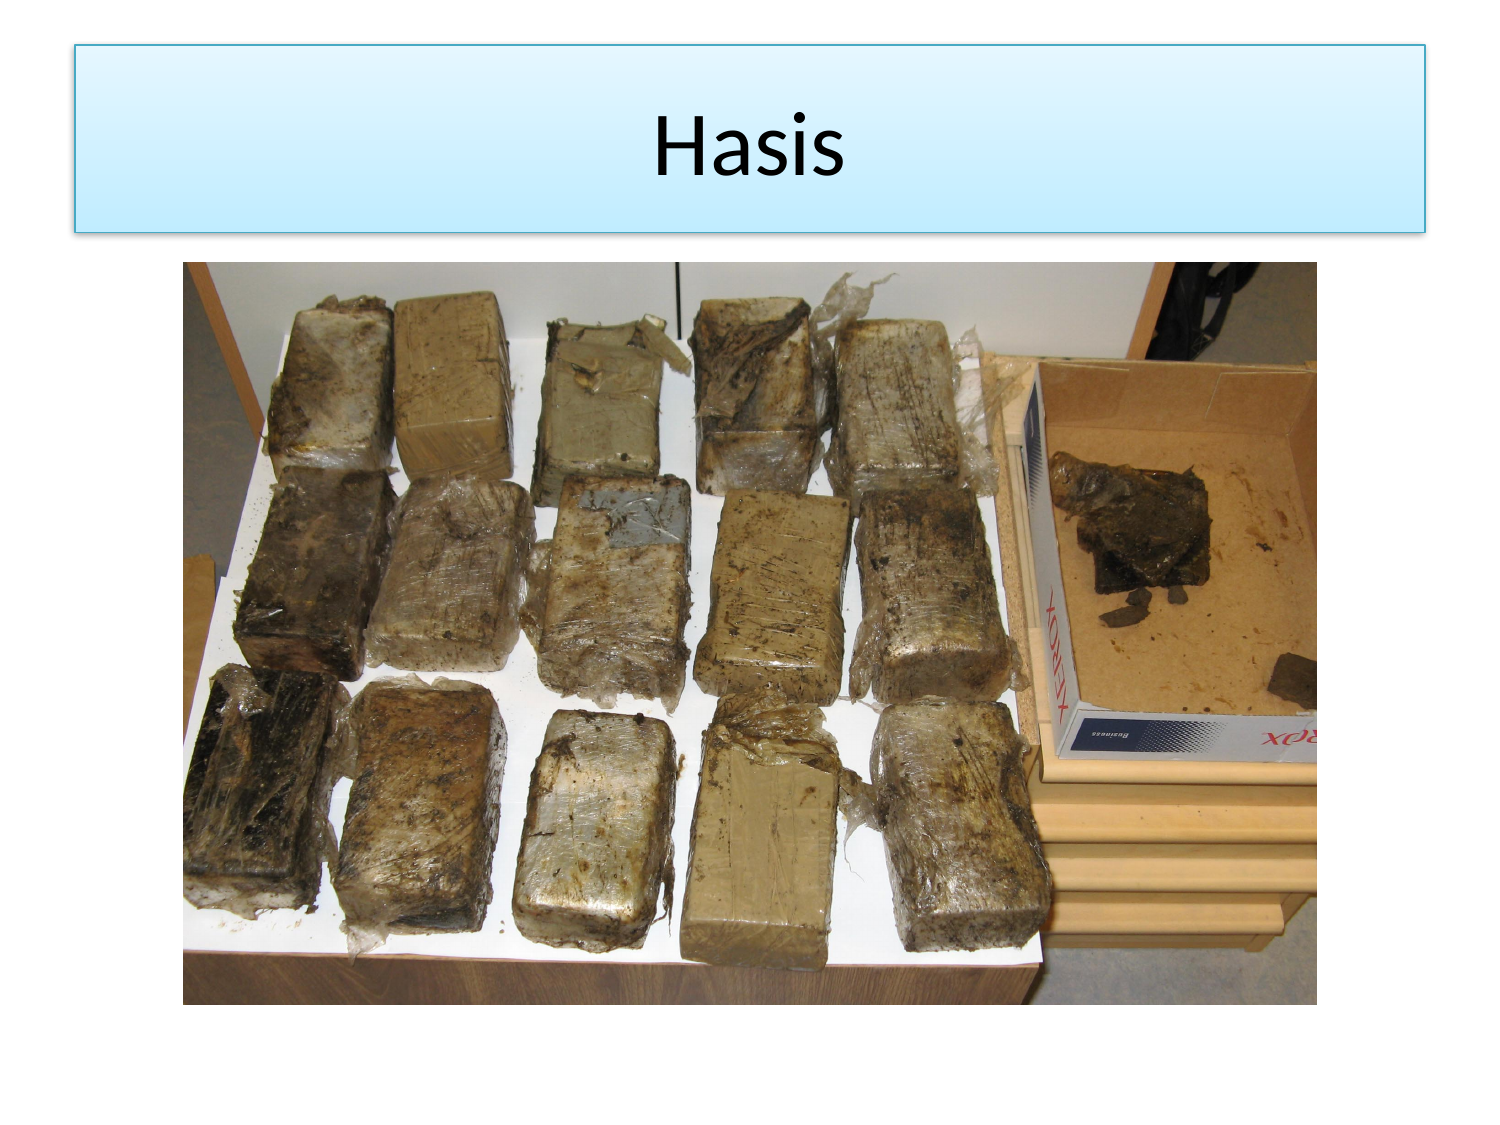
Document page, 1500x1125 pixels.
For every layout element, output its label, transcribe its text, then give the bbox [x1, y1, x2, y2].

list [183, 262, 1317, 1006]
title Hasis [74, 44, 1426, 233]
